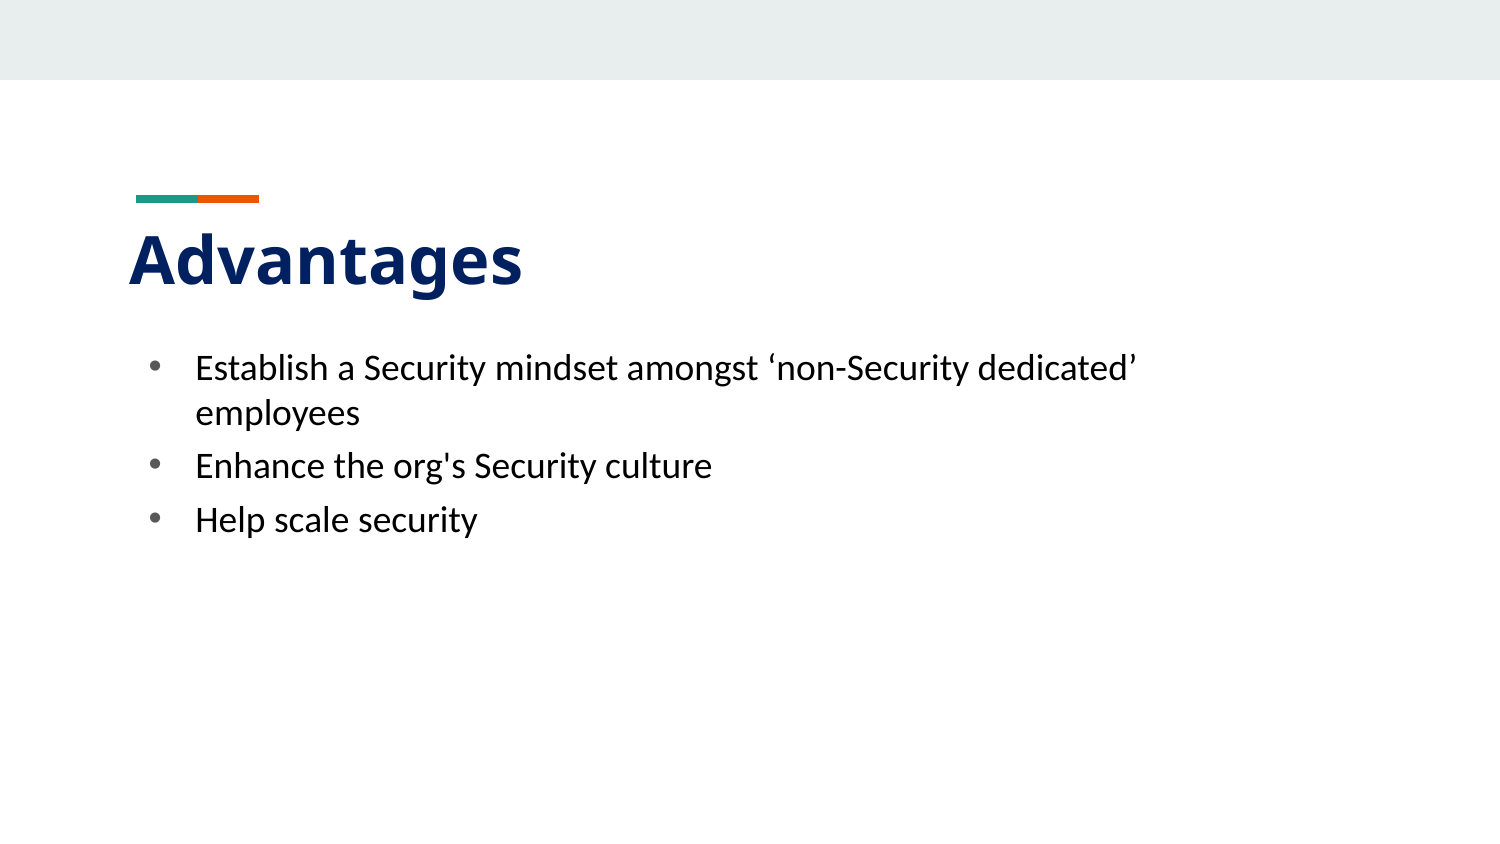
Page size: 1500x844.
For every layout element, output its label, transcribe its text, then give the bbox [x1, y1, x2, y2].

text_box Establish a Security mindset amongst ‘non-Security dedicated’ employees Enhance the org's Security culture Help scale security [146, 342, 1280, 647]
title Advantages [126, 216, 1110, 298]
